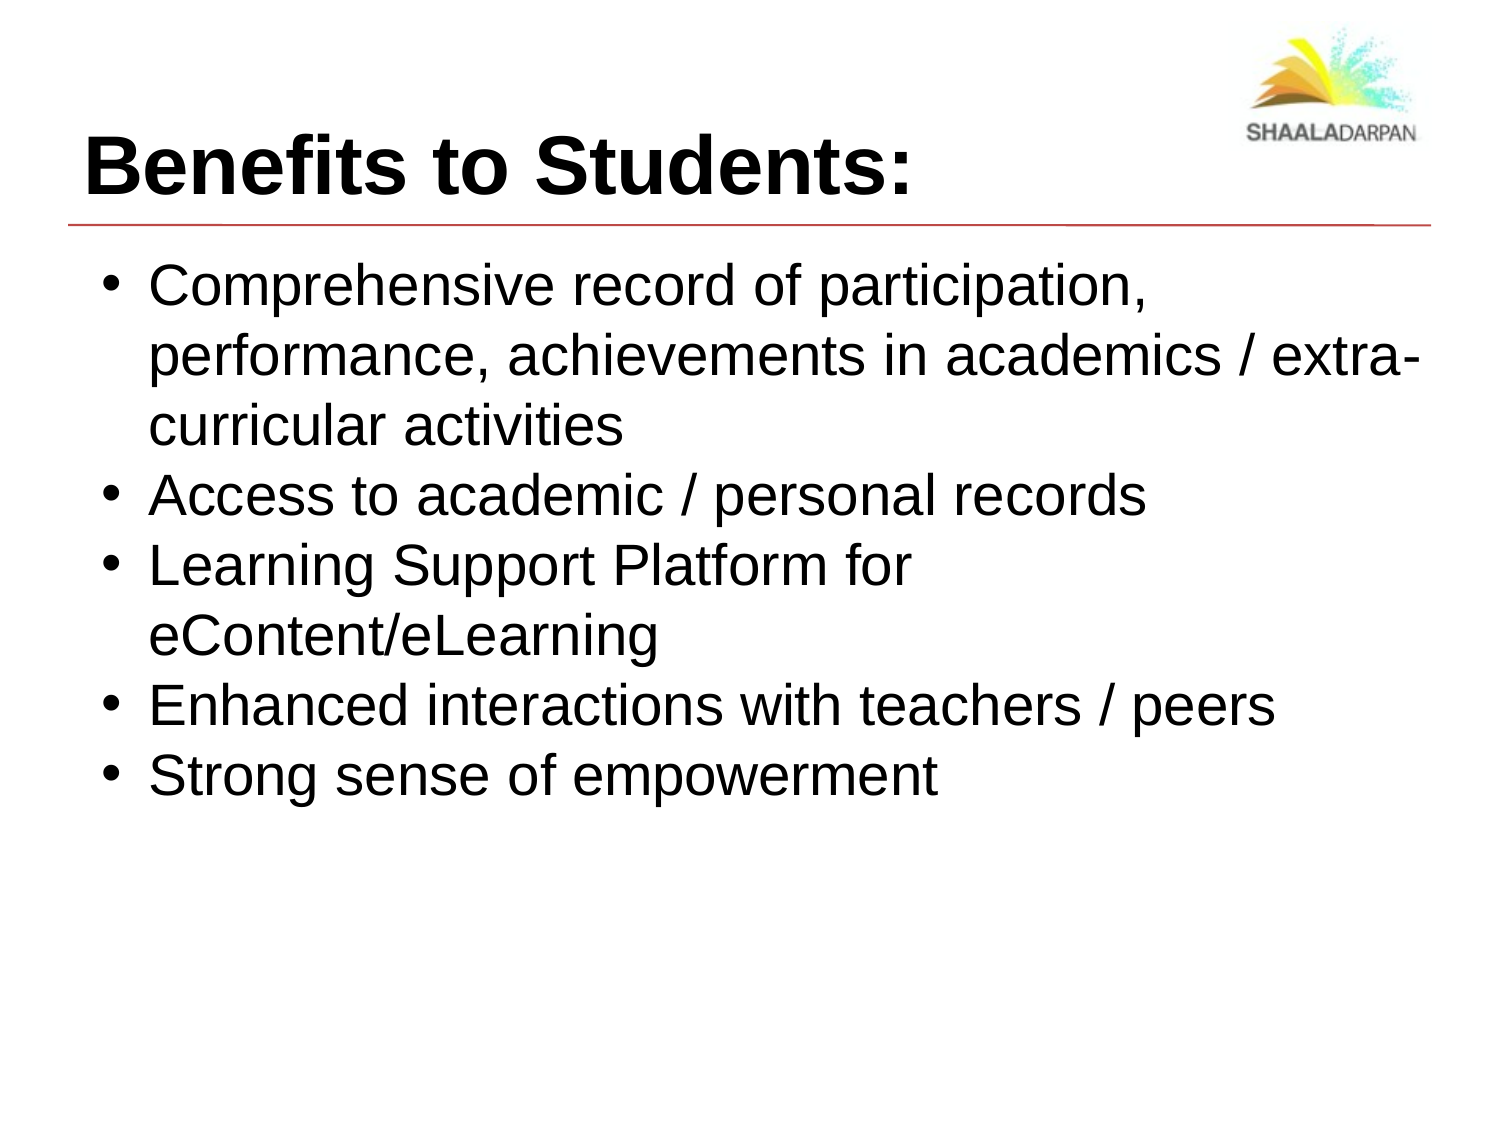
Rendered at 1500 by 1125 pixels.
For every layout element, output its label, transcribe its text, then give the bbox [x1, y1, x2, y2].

picture [1228, 21, 1432, 87]
text_box Comprehensive record of participation, performance, achievements in academics / extra- curricular activities Access to academic / personal records Learning Support Platform for eContent/eLearning Enhanced interactions with teachers / peers Strong sense of empowerment [99, 247, 1447, 1099]
title Benefits to Students: [51, 87, 1449, 209]
